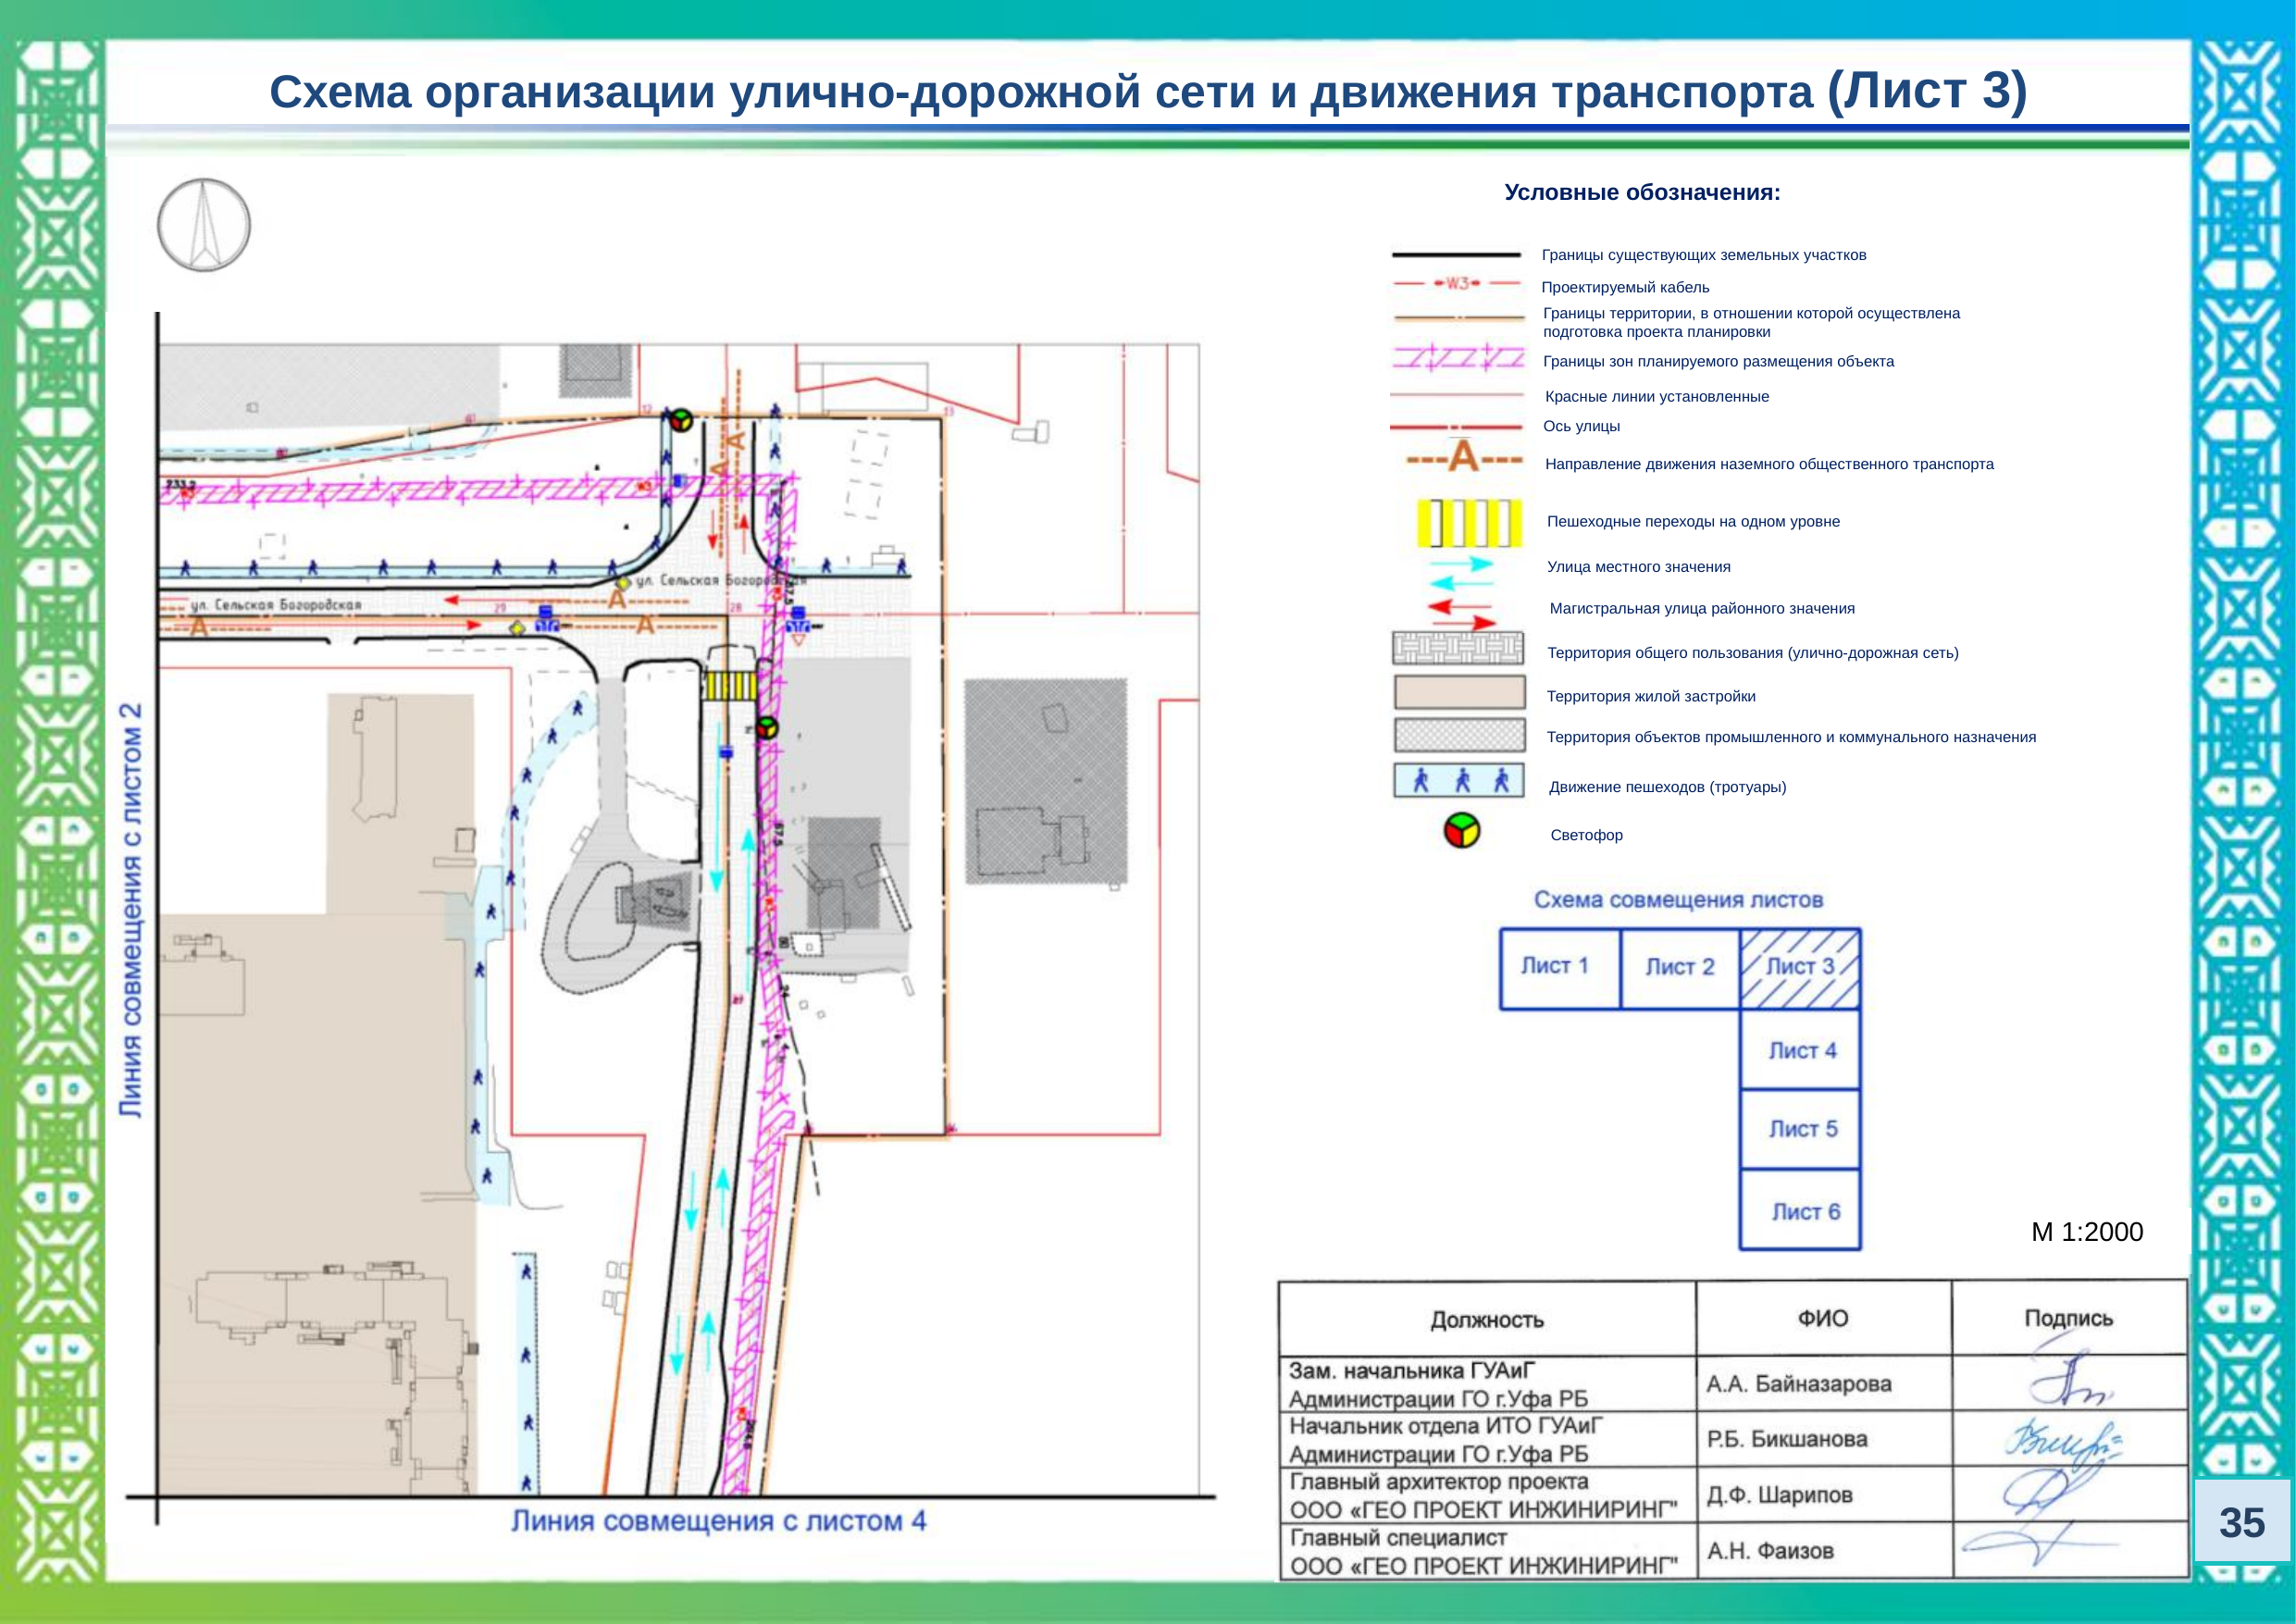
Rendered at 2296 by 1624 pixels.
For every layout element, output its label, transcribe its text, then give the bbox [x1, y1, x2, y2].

text_box Территория жилой застройки [1551, 679, 2106, 712]
text_box Красные линии установленные [1532, 379, 2007, 412]
text_box М 1:2000 [2017, 1208, 2191, 1254]
picture [2284, 407, 2289, 418]
text_box Границы зон планируемого размещения объекта [1541, 344, 2005, 378]
text_box 35 [2197, 1476, 2294, 1566]
text_box Проектируемый кабель [1540, 270, 1986, 296]
text_box Территория объектов промышленного и коммунального назначения [1551, 720, 2106, 753]
text_box Светофор [1550, 818, 2110, 850]
text_box Условные обозначения: [1473, 173, 1814, 213]
text_box Направление движения наземного общественного транспорта [1544, 447, 2080, 480]
text_box Схема организации улично-дорожной сети и движения транспорта (Лист 3) [90, 44, 2210, 130]
text_box Территория общего пользования (улично-дорожная сеть) [1536, 636, 2107, 668]
text_box Границы территории, в отношении которой осуществлена подготовка проекта планировки [1539, 296, 1988, 344]
text_box Границы существующих земельных участков [1535, 238, 1986, 270]
text_box Ось улицы [1532, 409, 2005, 441]
text_box Улица местного значения [1544, 550, 2009, 583]
picture [0, 0, 2296, 1624]
text_box Пешеходные переходы на одном уровне [1544, 504, 2009, 538]
text_box Движение пешеходов (тротуары) [1551, 770, 2109, 803]
text_box Магистральная улица районного значения [1547, 591, 2012, 624]
picture [2279, 293, 2285, 301]
